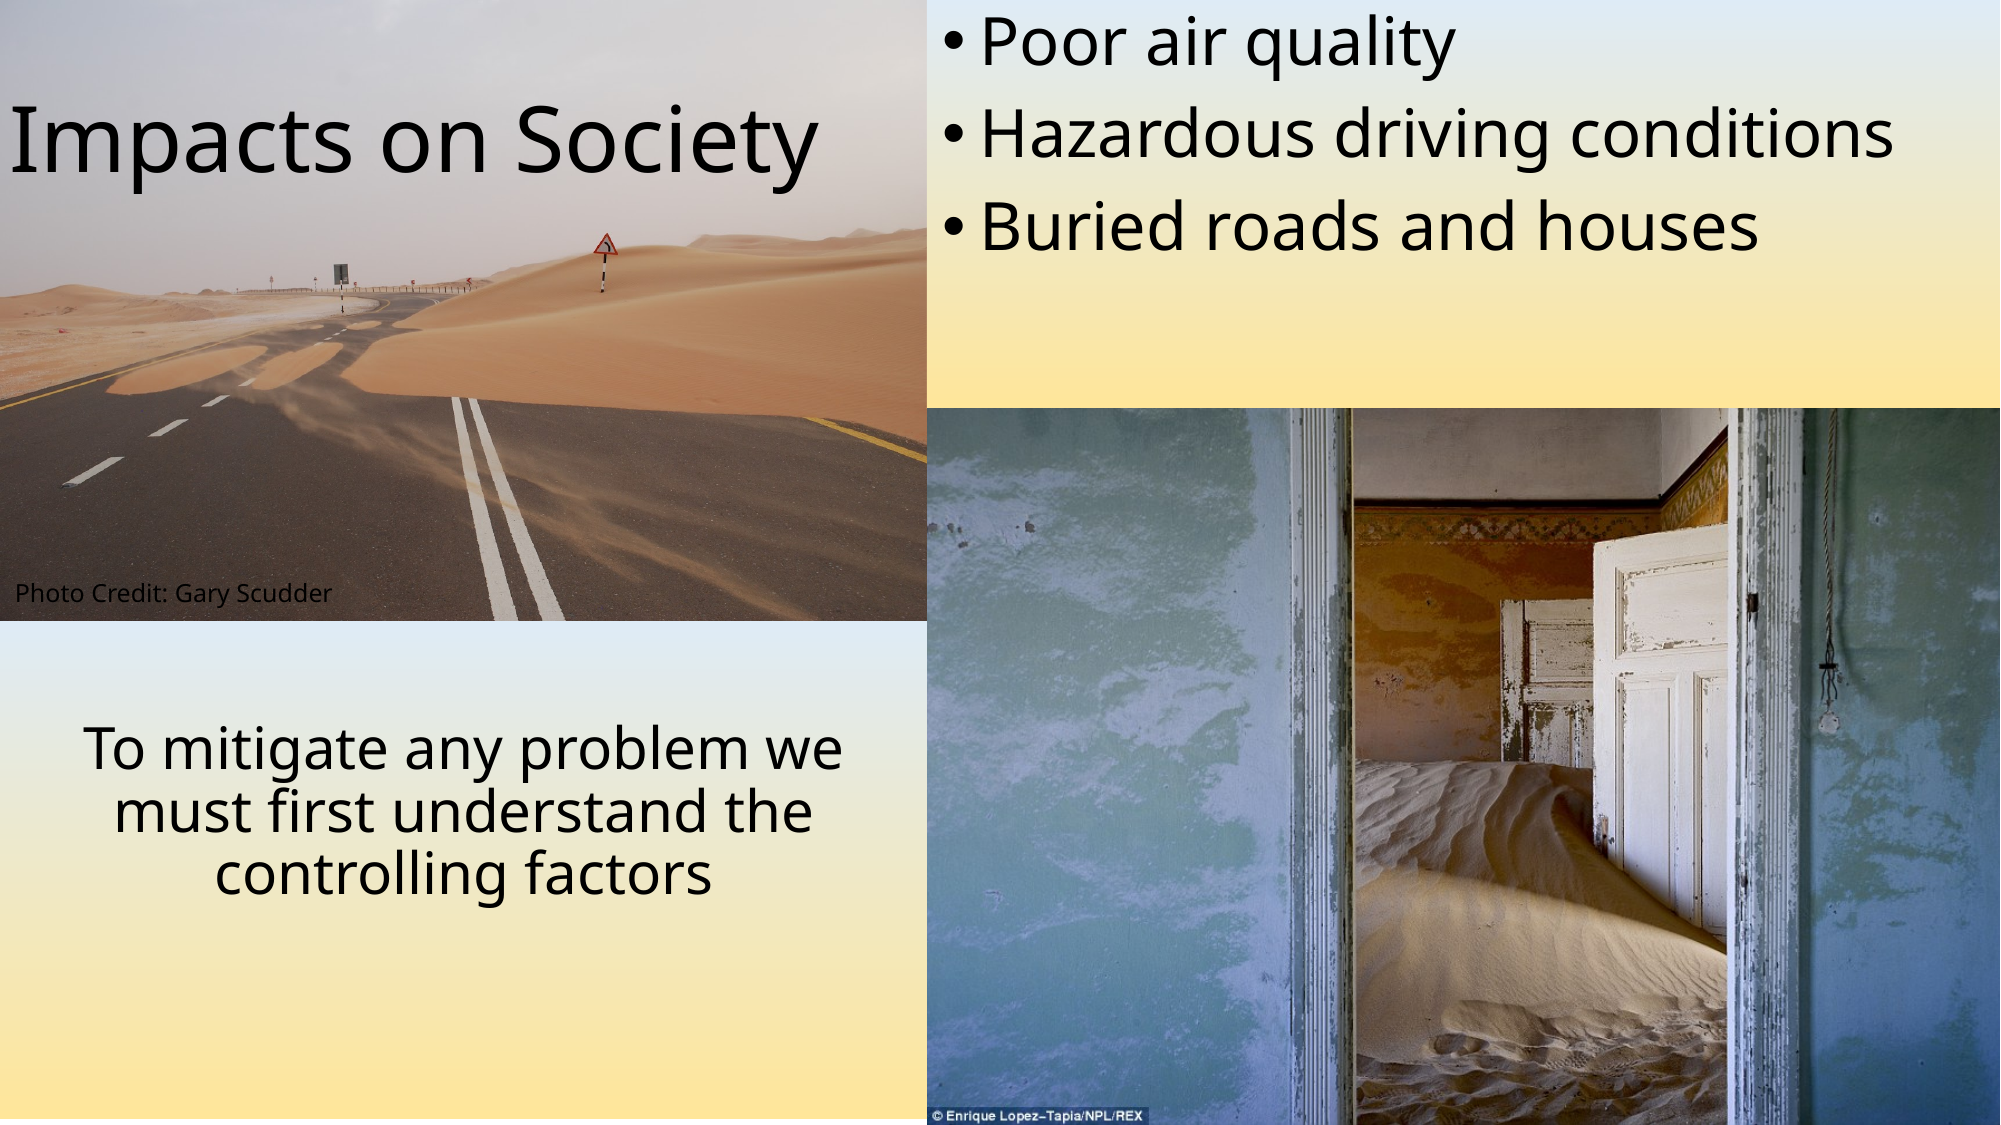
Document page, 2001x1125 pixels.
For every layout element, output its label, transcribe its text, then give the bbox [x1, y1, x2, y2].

picture [0, 0, 2000, 1125]
list Poor air quality Hazardous driving conditions Buried roads and houses [928, 0, 2000, 408]
text_box To mitigate any problem we must first understand the controlling factors [0, 621, 927, 1119]
